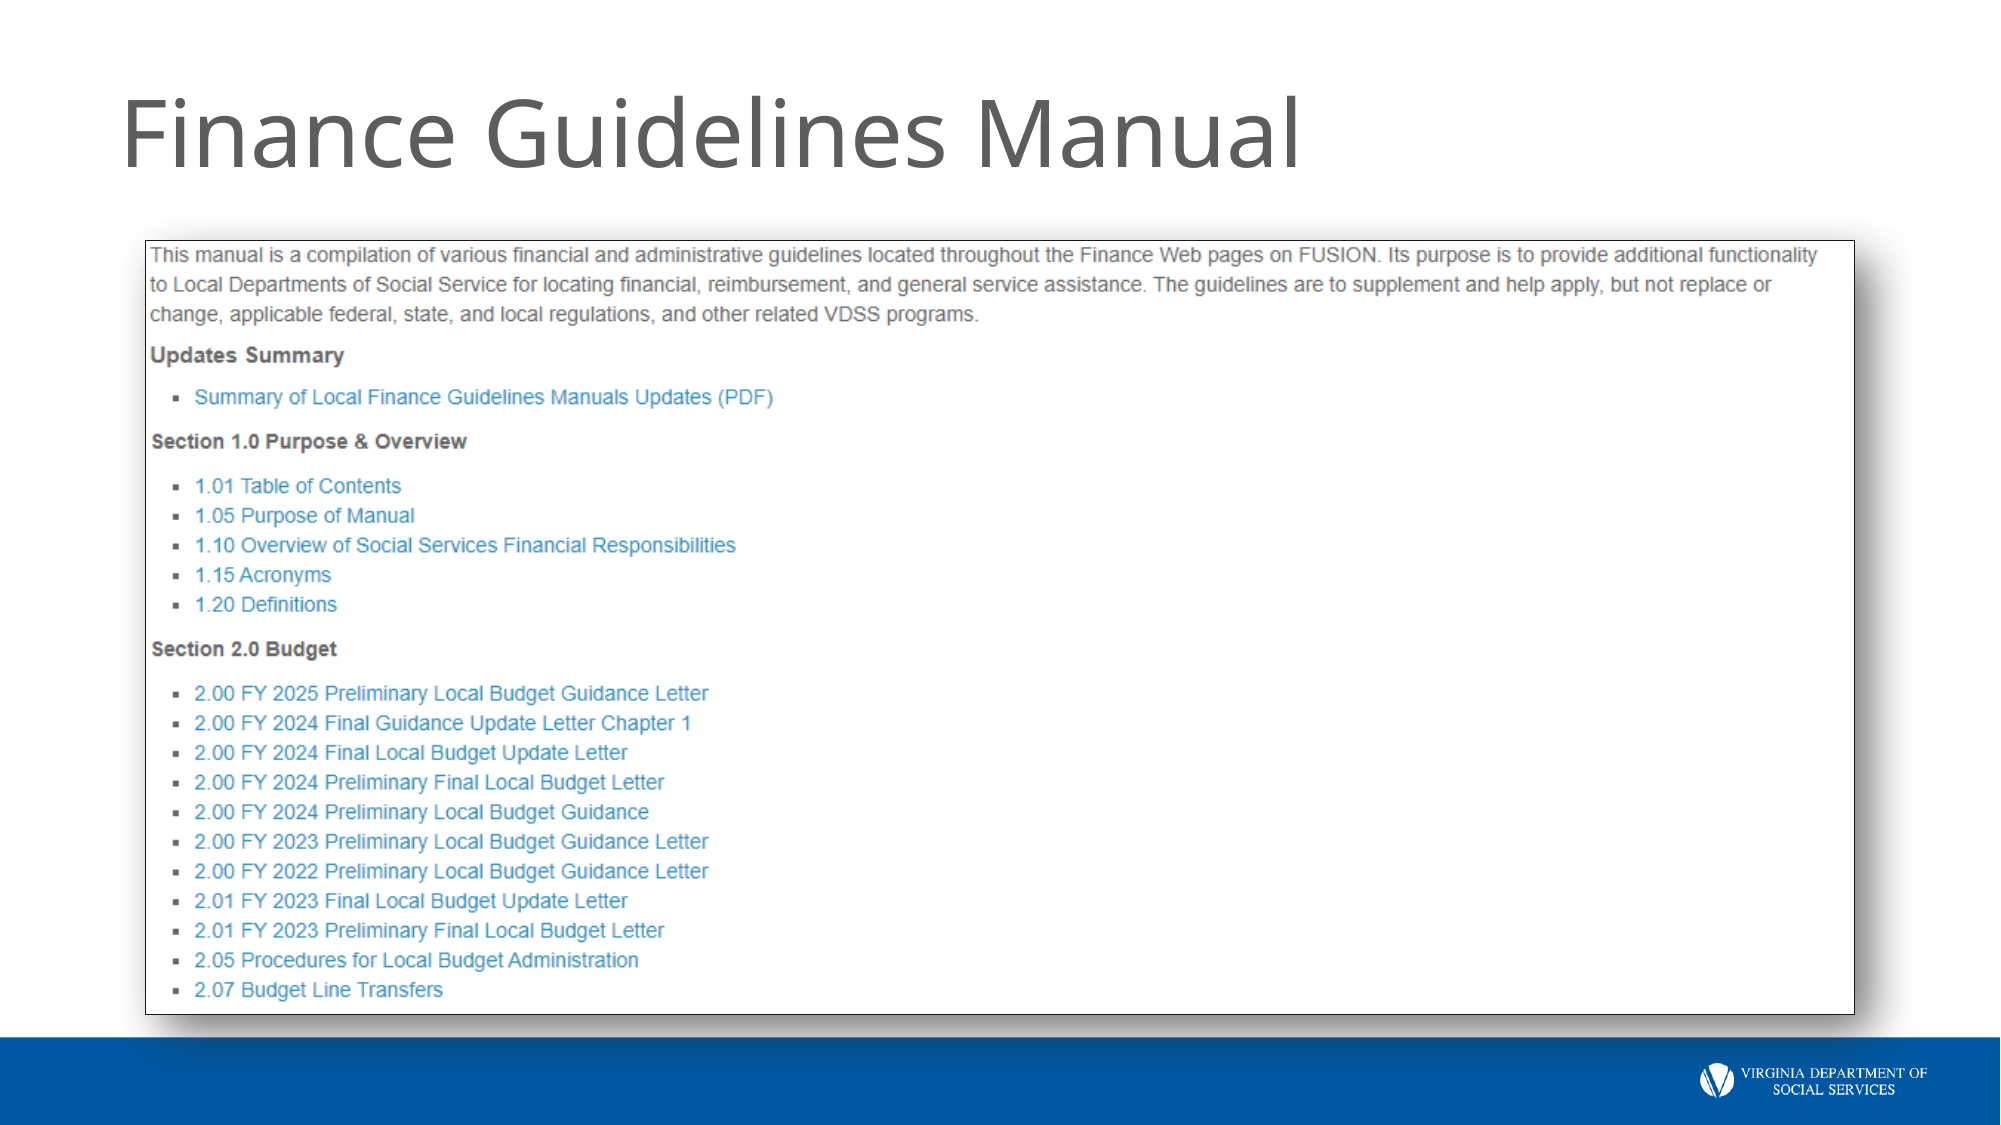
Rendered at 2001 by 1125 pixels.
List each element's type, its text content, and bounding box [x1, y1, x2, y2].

picture [1695, 1059, 1938, 1102]
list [145, 240, 1855, 1015]
title Finance Guidelines Manual [104, 56, 1896, 219]
